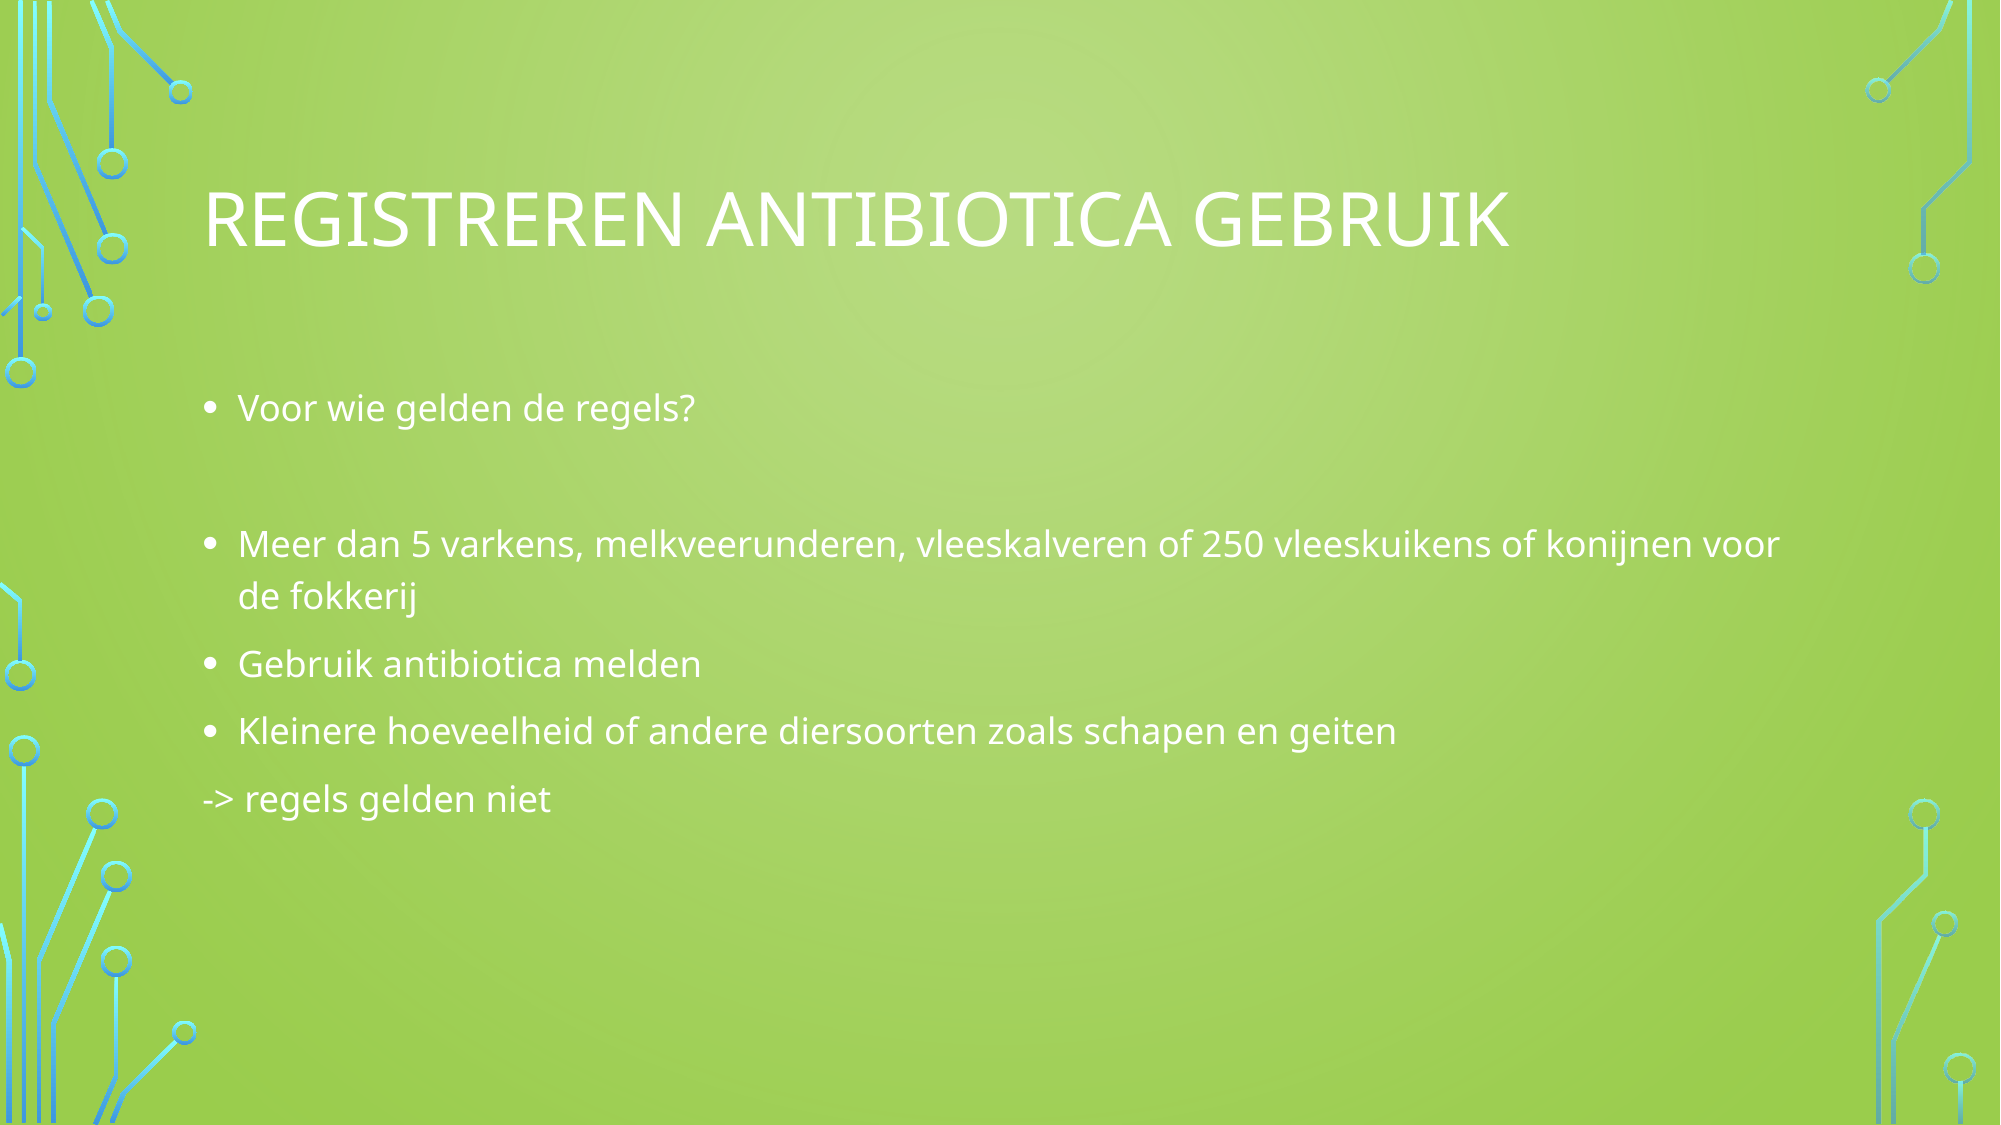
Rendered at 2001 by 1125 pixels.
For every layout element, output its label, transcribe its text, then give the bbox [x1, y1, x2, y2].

title Registreren antibiotica gebruik [187, 101, 1813, 344]
list Voor wie gelden de regels? Meer dan 5 varkens, melkveerunderen, vleeskalveren of 250 vleeskuikens of konijnen voor de fokkerij Gebruik antibiotica melden Kleinere hoeveelheid of andere diersoorten zoals schapen en geiten -> regels gelden niet [187, 369, 1813, 950]
